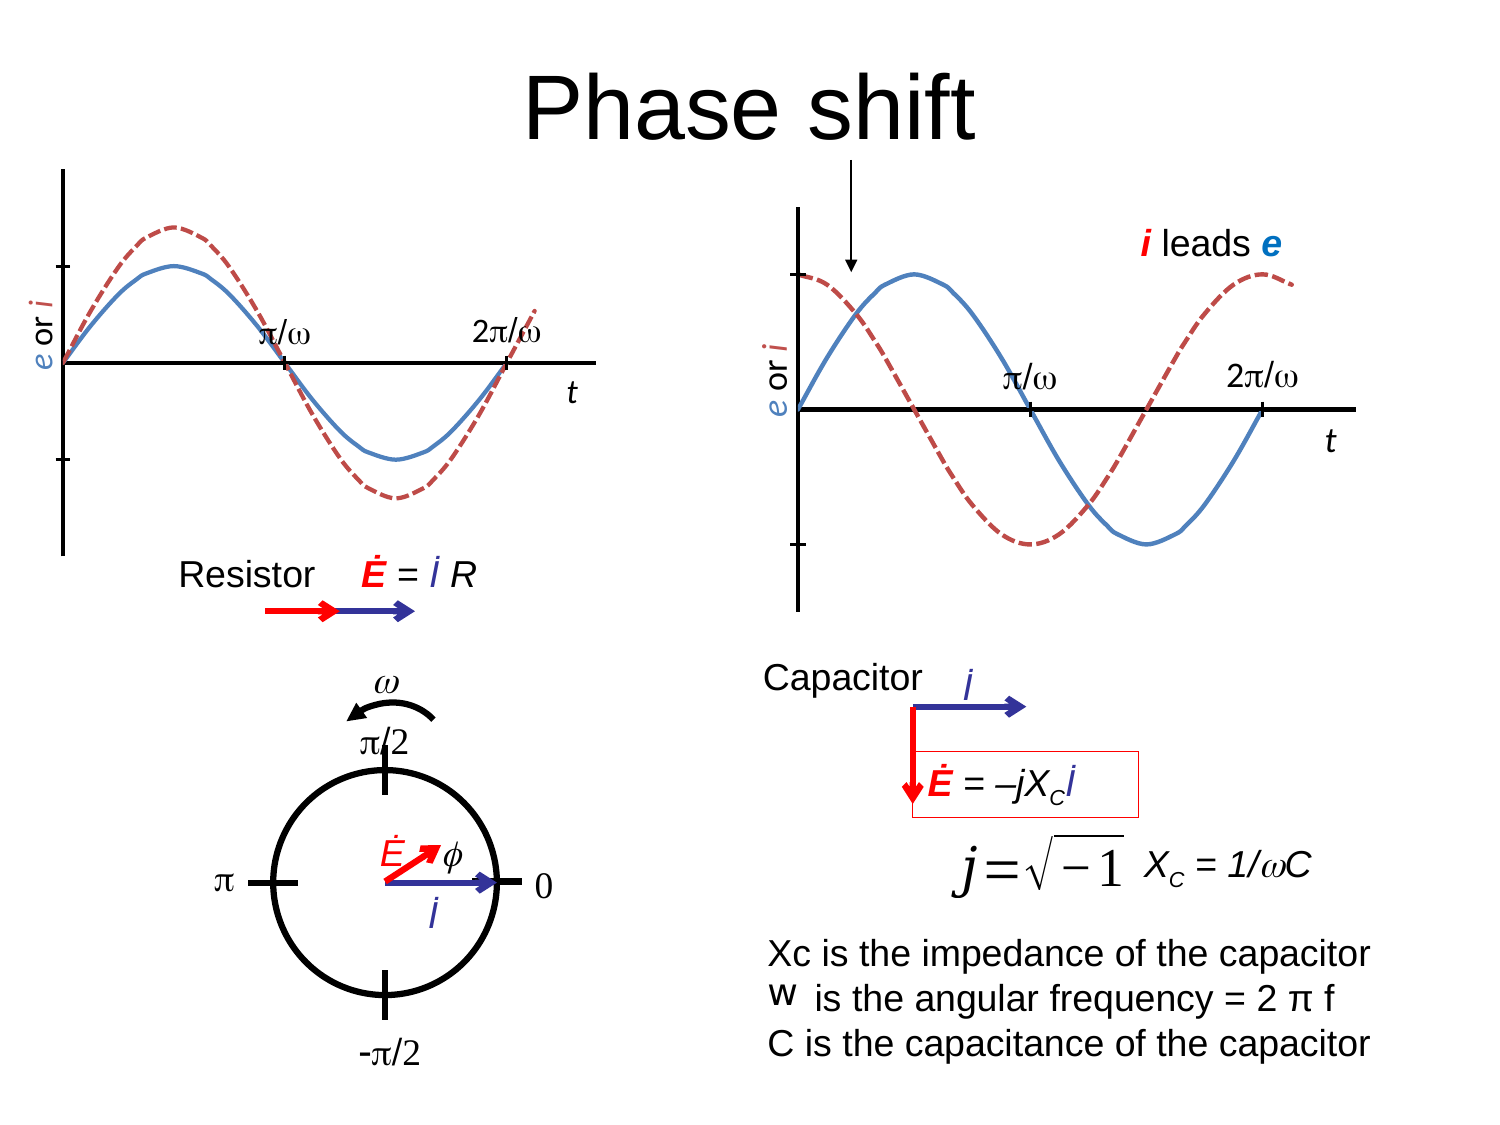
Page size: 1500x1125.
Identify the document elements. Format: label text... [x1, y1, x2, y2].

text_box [198, 647, 571, 1081]
picture [749, 196, 1366, 645]
text_box Resistor [163, 596, 347, 603]
text_box XC = 1/wC [1129, 832, 1327, 899]
text_box Xc is the impedance of the capacitor is the angular frequency = 2 π f C is the capacitance of the capacitor [752, 921, 1397, 1117]
text_box Capacitor [748, 653, 955, 706]
picture [16, 159, 606, 588]
title Phase shift [74, 9, 1425, 197]
text_box Ė = İ R [347, 596, 523, 603]
text_box Ė = –jXCİ [912, 751, 1139, 818]
text_box İ [955, 655, 988, 705]
